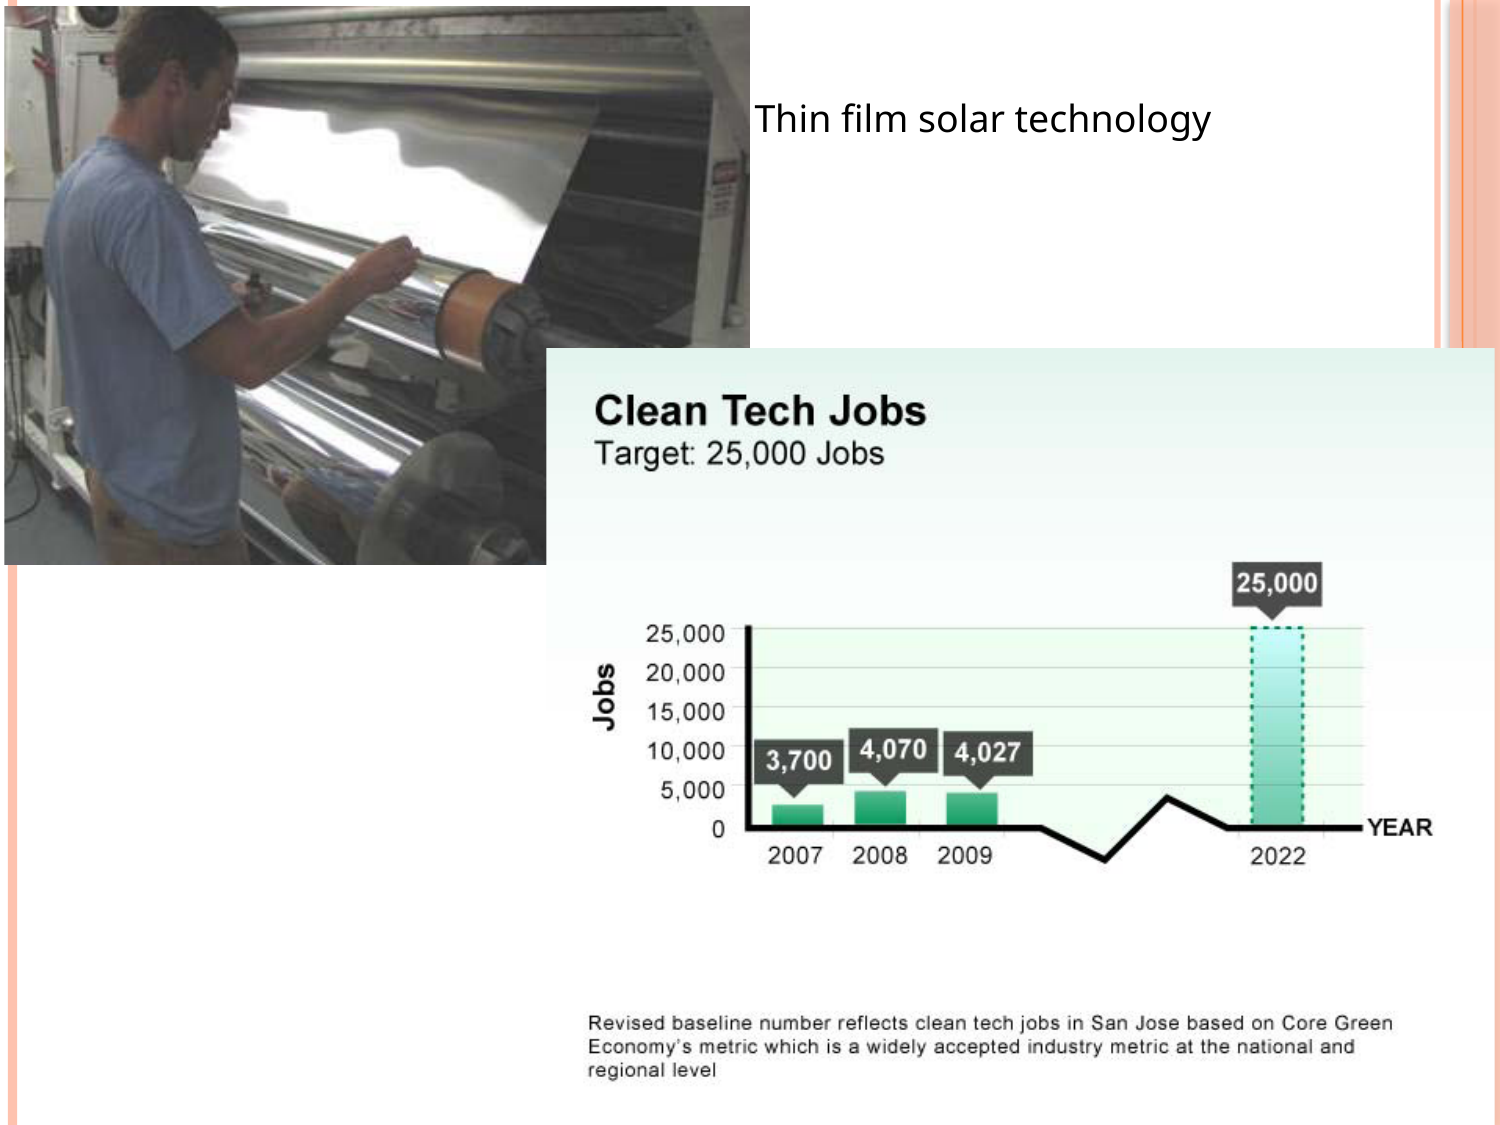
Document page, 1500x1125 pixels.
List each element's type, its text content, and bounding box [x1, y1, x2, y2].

picture [3, 5, 1496, 1125]
text_box Thin film solar technology [757, 87, 1227, 193]
